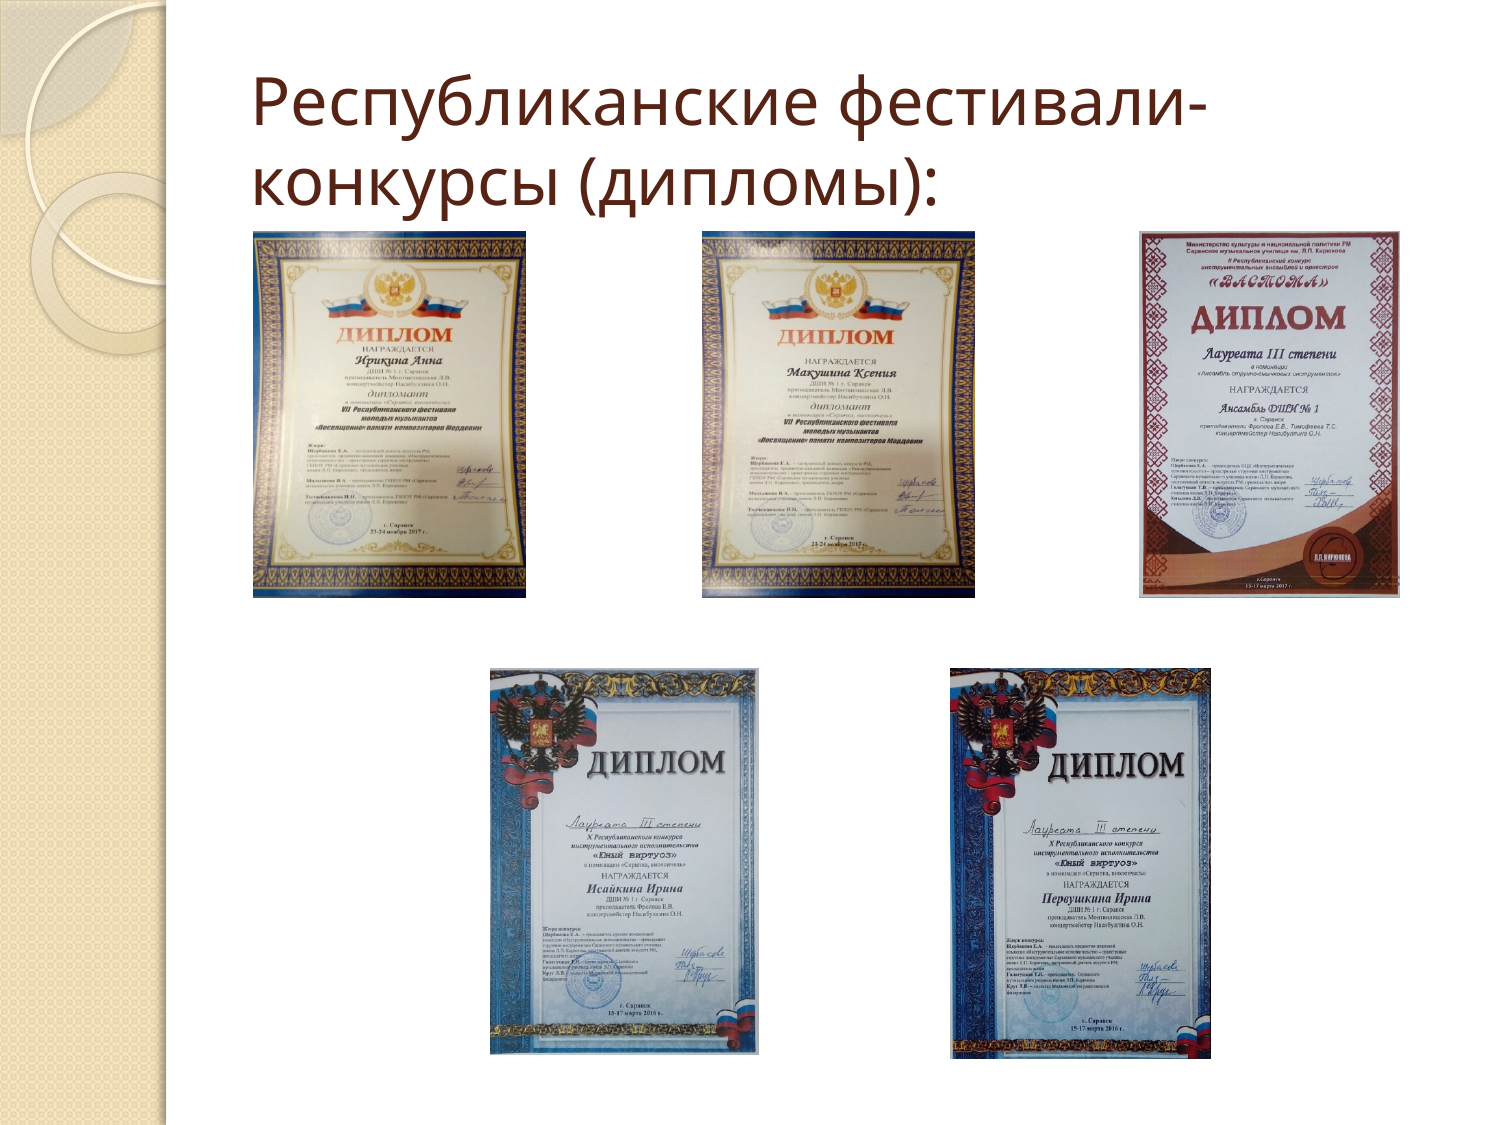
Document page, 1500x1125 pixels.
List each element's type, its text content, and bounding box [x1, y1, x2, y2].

picture [702, 231, 975, 599]
picture [1139, 231, 1400, 599]
picture [489, 668, 759, 1055]
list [253, 231, 526, 599]
title Республиканские фестивали-конкурсы (дипломы): [235, 45, 1466, 233]
picture [950, 668, 1211, 1059]
